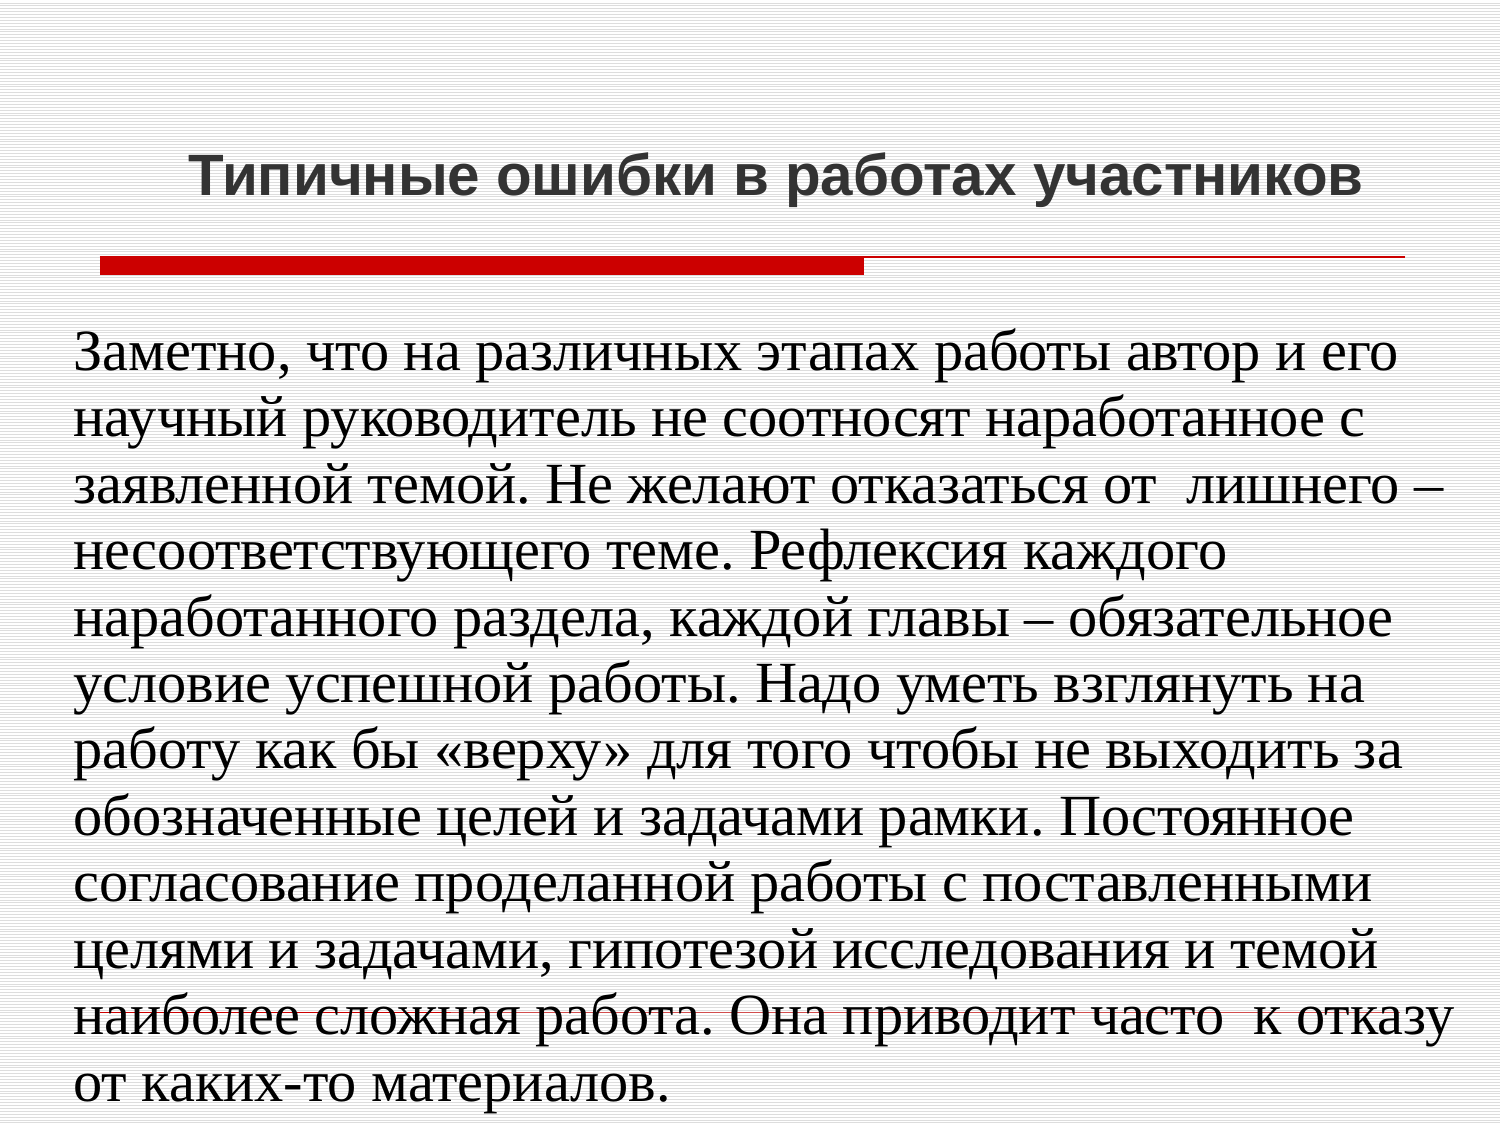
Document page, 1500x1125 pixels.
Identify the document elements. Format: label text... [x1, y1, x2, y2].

text_box Типичные ошибки в работах участников [53, 88, 1500, 266]
text_box Заметно, что на различных этапах работы автор и его научный руководитель не соотносят наработанное с заявленной темой. Не желают отказаться от лишнего – несоответствующего теме. Рефлексия каждого наработанного раздела, каждой главы – обязательное условие успешной работы. Надо уметь взглянуть на работу как бы «верху» для того чтобы не выходить за обозначенные целей и задачами рамки. Постоянное согласование проделанной работы с поставленными целями и задачами, гипотезой исследования и темой наиболее сложная работа. Она приводит часто к отказу от каких-то материалов. [59, 309, 1477, 1112]
